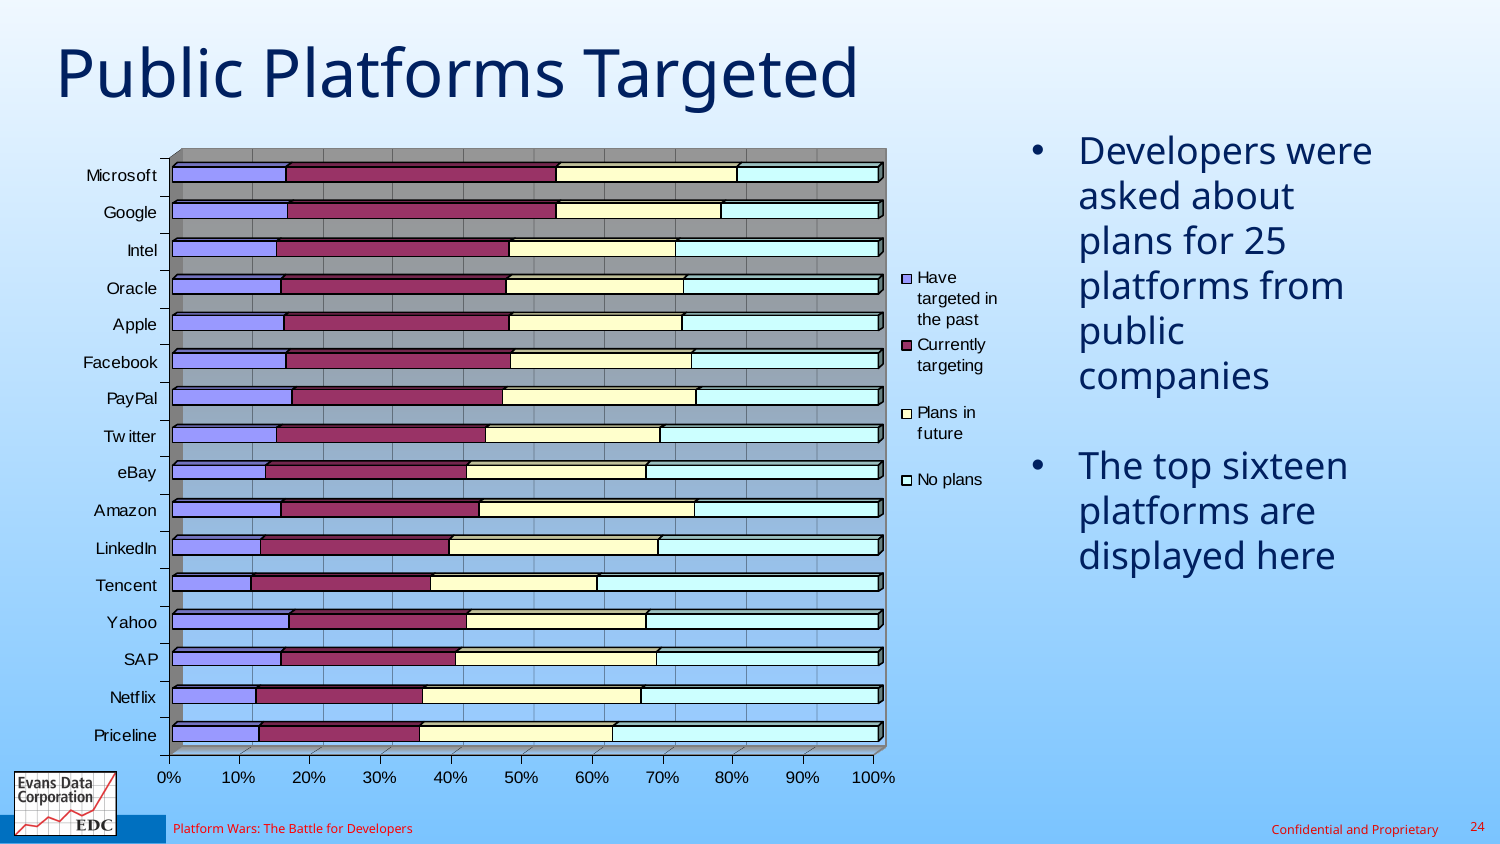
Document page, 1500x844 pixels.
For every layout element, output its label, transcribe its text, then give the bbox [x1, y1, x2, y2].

title Public Platforms Targeted [33, 25, 1467, 147]
text_box Developers were asked about plans for 25 platforms from public companies The top sixteen platforms are displayed here [1017, 119, 1402, 675]
picture [15, 45, 1017, 835]
slide_number 24 [1453, 814, 1500, 844]
